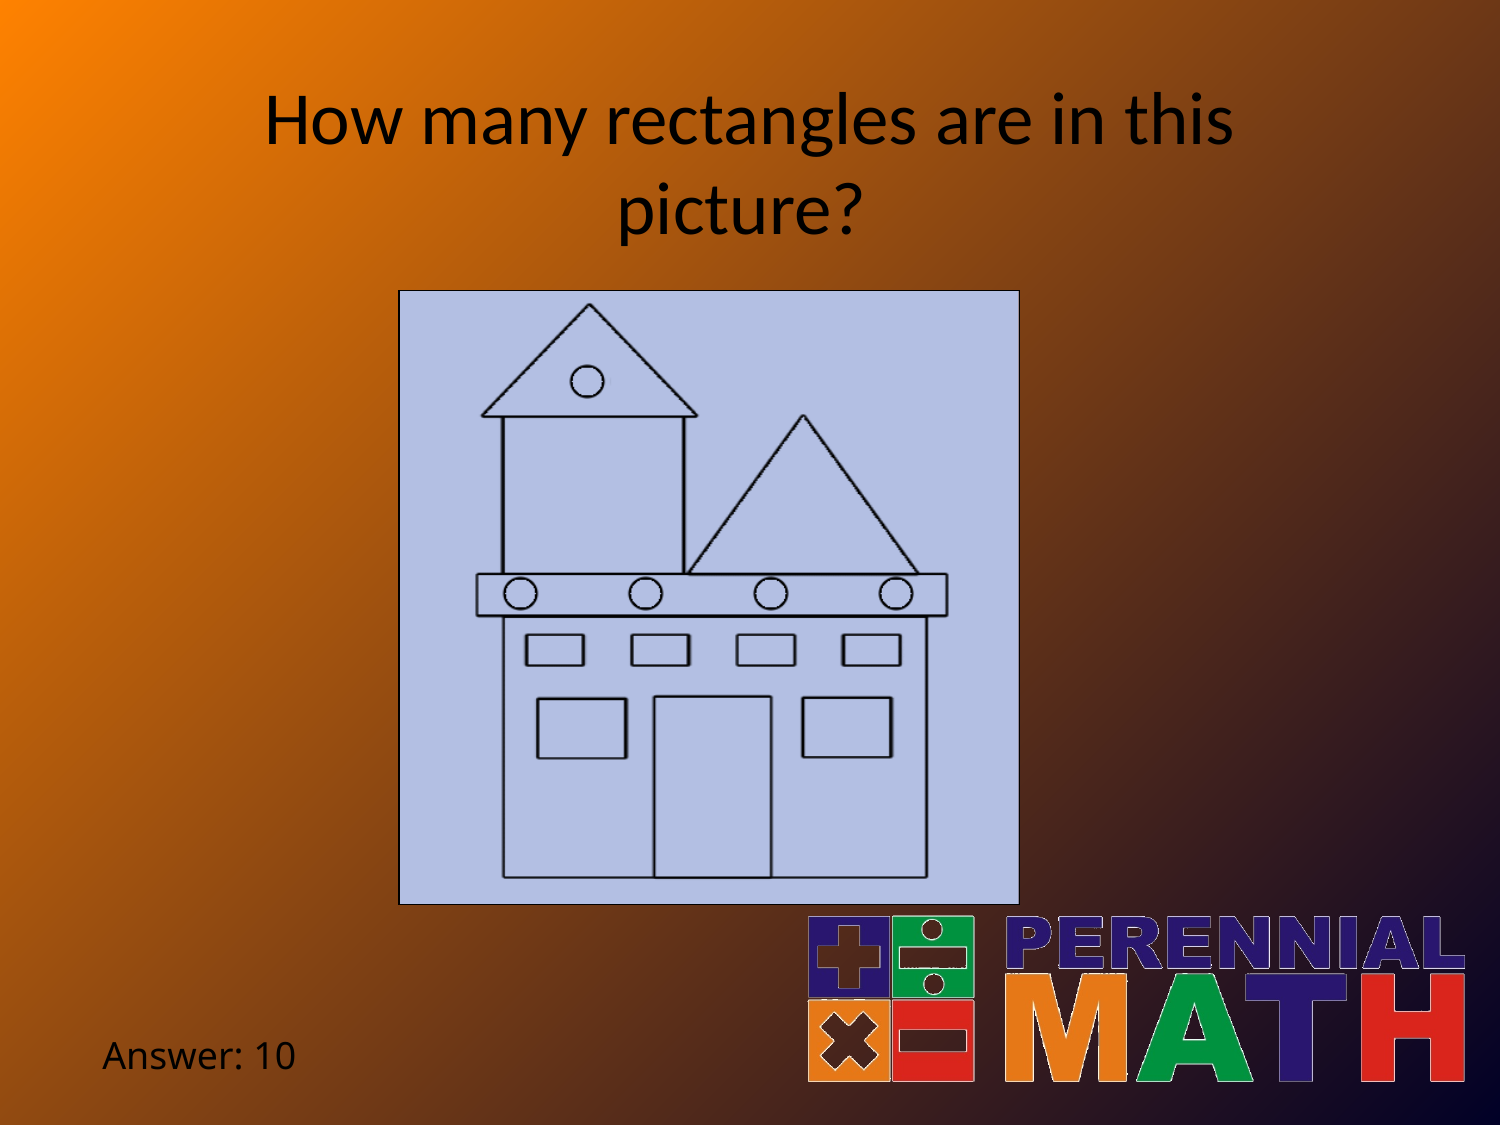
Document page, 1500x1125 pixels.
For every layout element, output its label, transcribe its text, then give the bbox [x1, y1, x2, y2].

subtitle How many rectangles are in this picture? [225, 62, 1275, 350]
picture [399, 291, 1478, 1086]
text_box Answer: 10 [87, 1024, 650, 1085]
